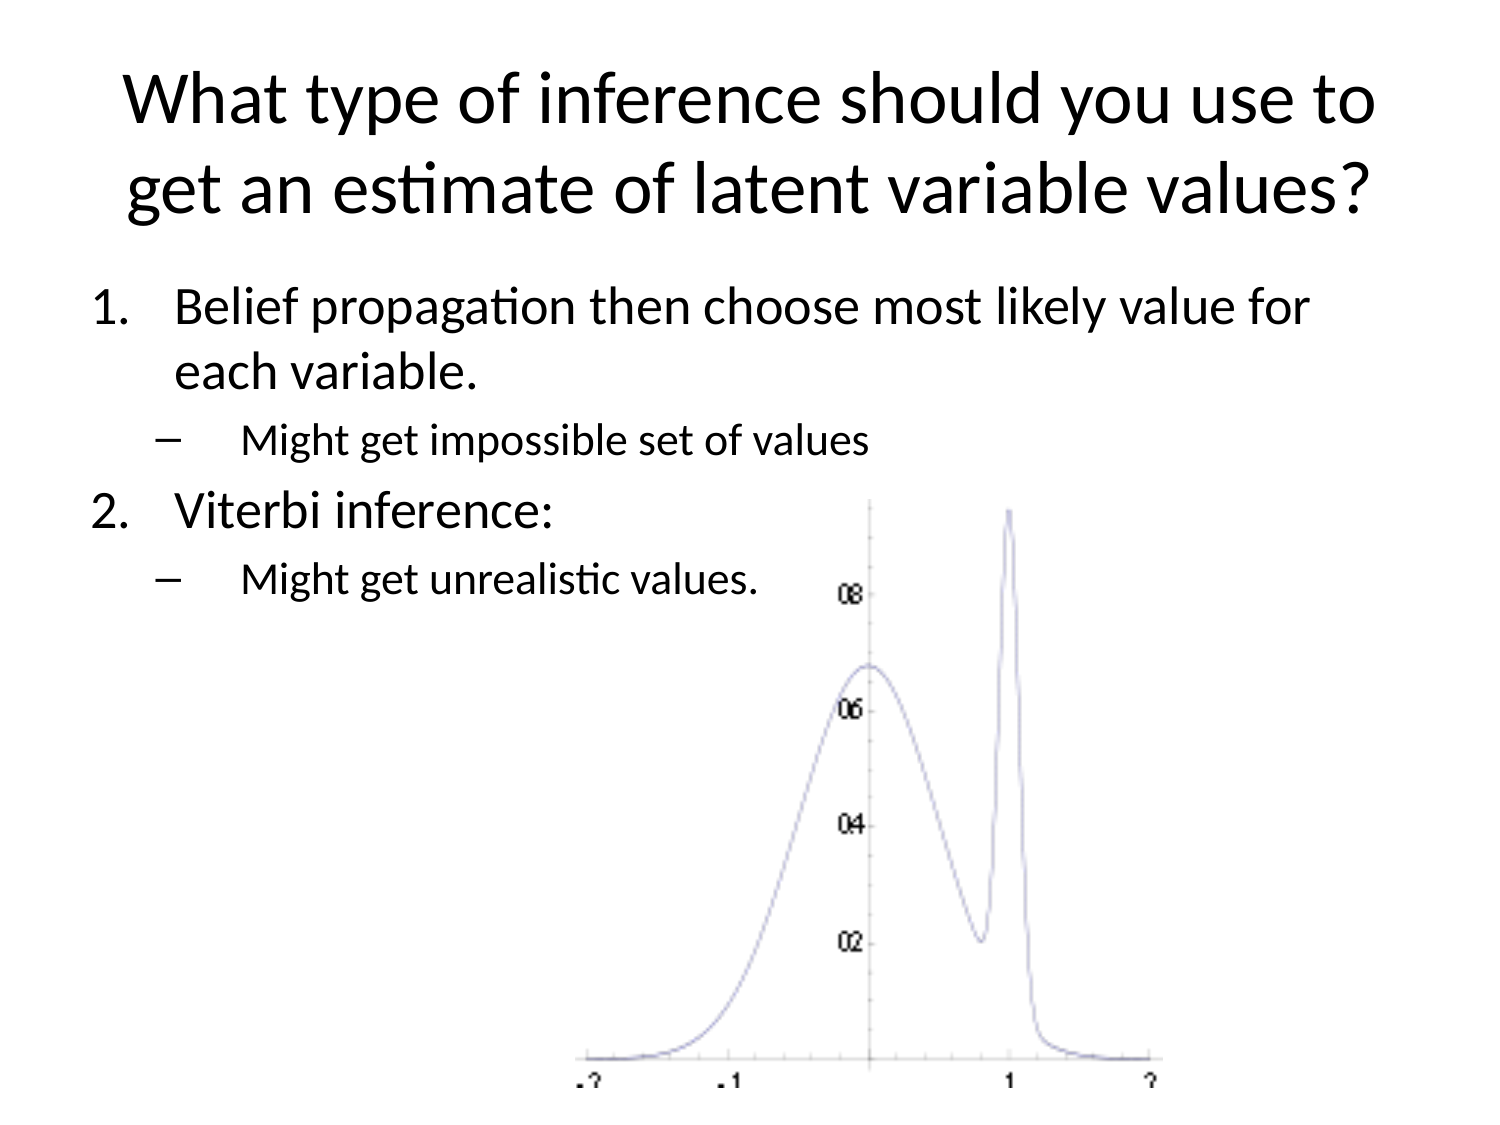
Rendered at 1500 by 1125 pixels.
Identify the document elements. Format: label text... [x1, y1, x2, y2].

title What type of inference should you use to get an estimate of latent variable values? [75, 45, 1425, 233]
picture [574, 499, 1163, 1088]
list Belief propagation then choose most likely value for each variable. Might get impossible set of values Viterbi inference: Might get unrealistic values. [75, 262, 1425, 1005]
